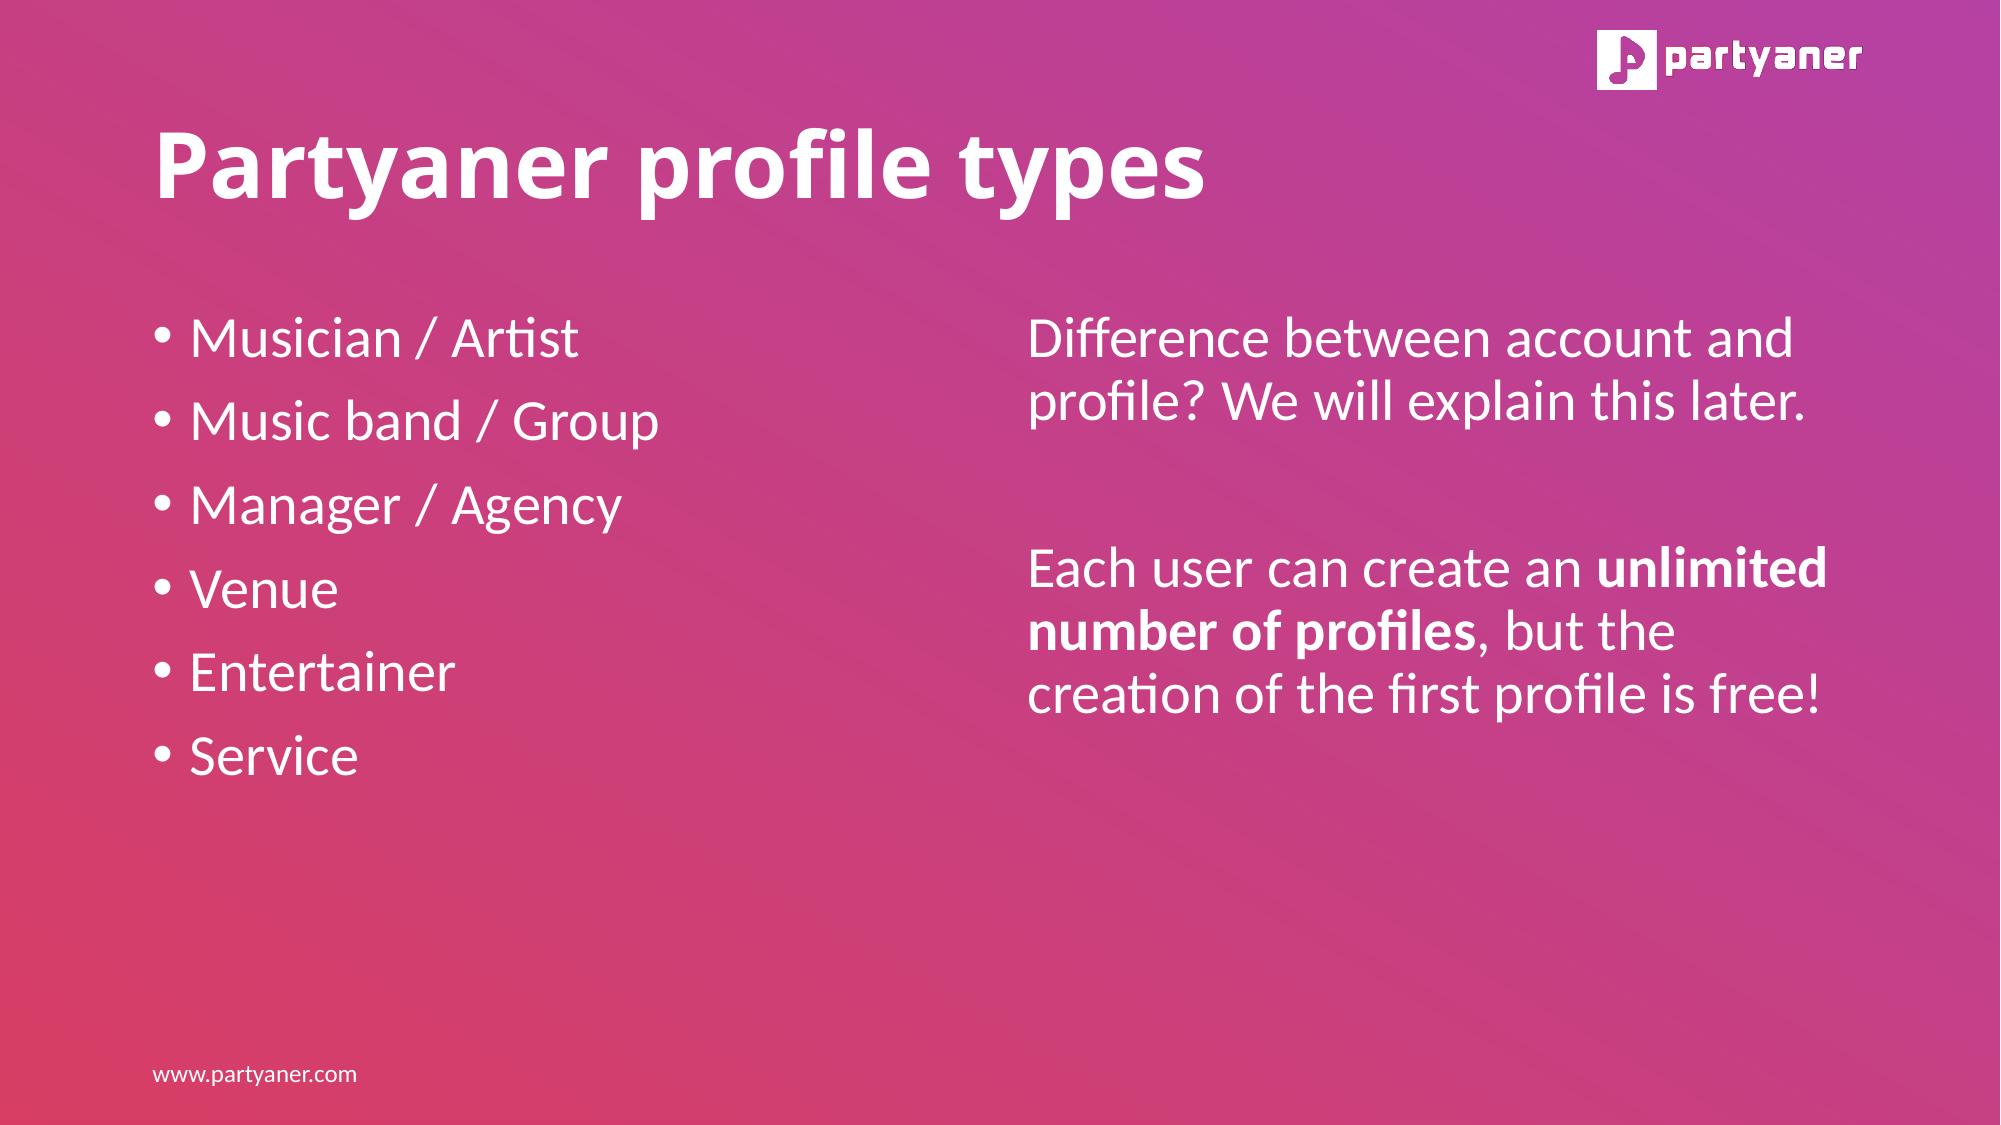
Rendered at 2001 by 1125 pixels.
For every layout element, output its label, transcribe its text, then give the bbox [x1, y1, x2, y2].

list Difference between account and profile? We will explain this later. Each user can create an unlimited number of profiles, but the creation of the first profile is free! [1012, 299, 1863, 1014]
title Partyaner profile types [137, 59, 1863, 278]
picture [1597, 30, 1863, 90]
footer www.partyaner.com [137, 1042, 1338, 1103]
list Musician / Artist Music band / Group Manager / Agency Venue Entertainer Service [137, 299, 988, 1014]
